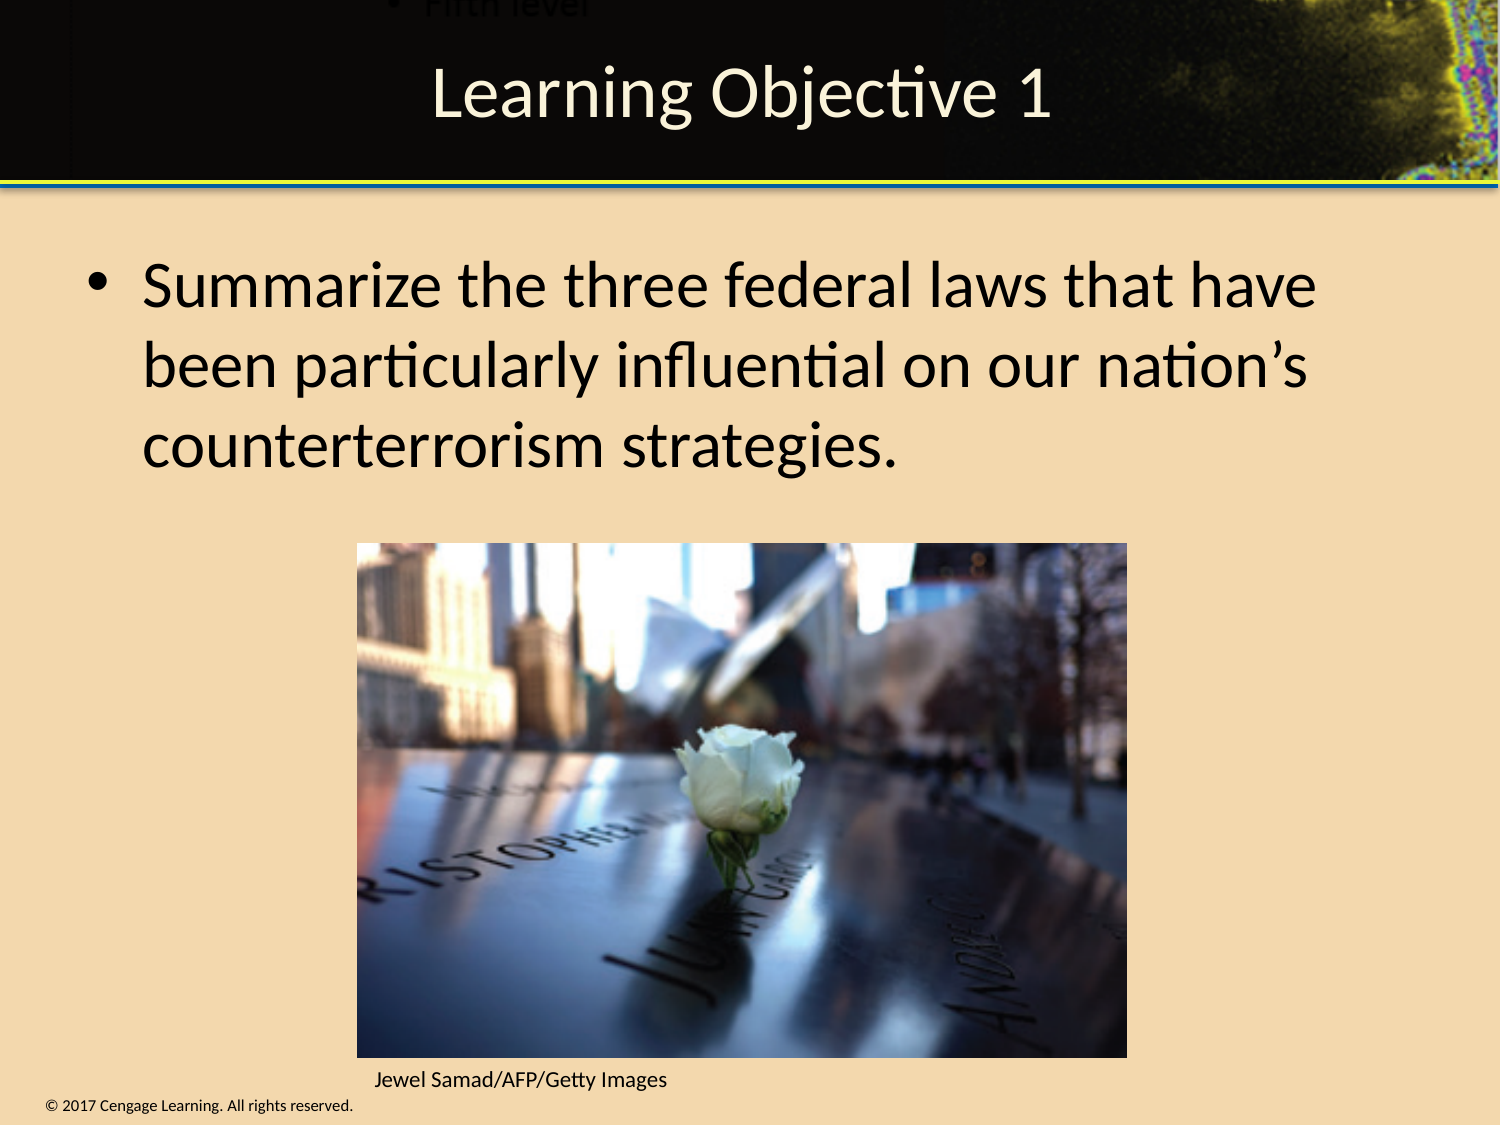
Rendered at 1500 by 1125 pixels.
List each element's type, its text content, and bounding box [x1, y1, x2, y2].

picture [0, 0, 1500, 180]
picture [356, 543, 1127, 1058]
text_box Jewel Samad/AFP/Getty Images [359, 1066, 683, 1100]
title Learning Objective 1 [25, 0, 1461, 176]
list Summarize the three federal laws that have been particularly influential on our nation’s counterterrorism strategies. [71, 232, 1445, 1075]
